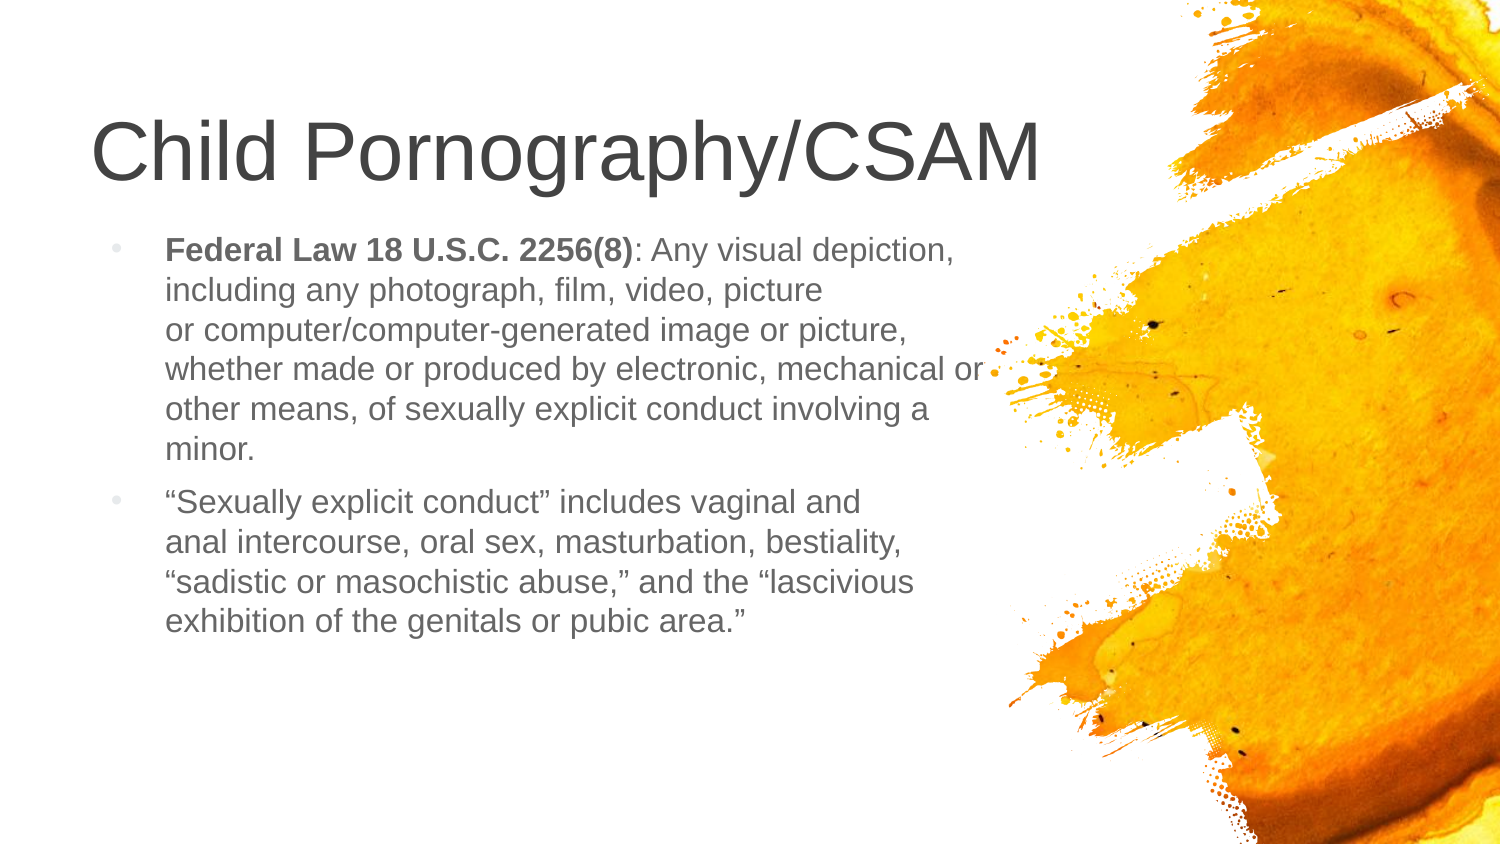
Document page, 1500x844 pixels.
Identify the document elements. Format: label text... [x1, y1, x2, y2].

list Federal Law 18 U.S.C. 2256(8):​ Any visual depiction, including any photograph, film, video, picture or computer/computer-generated image or picture, whether made or produced by electronic, mechanical or other means, of sexually explicit conduct involving a minor. “Sexually explicit conduct” includes vaginal and anal intercourse, oral sex, masturbation, bestiality, “sadistic or masochistic abuse,” and the “lascivious exhibition of the genitals or pubic area.” [75, 212, 1016, 747]
picture [0, 0, 1500, 844]
title Child Pornography/CSAM [75, 71, 1157, 212]
